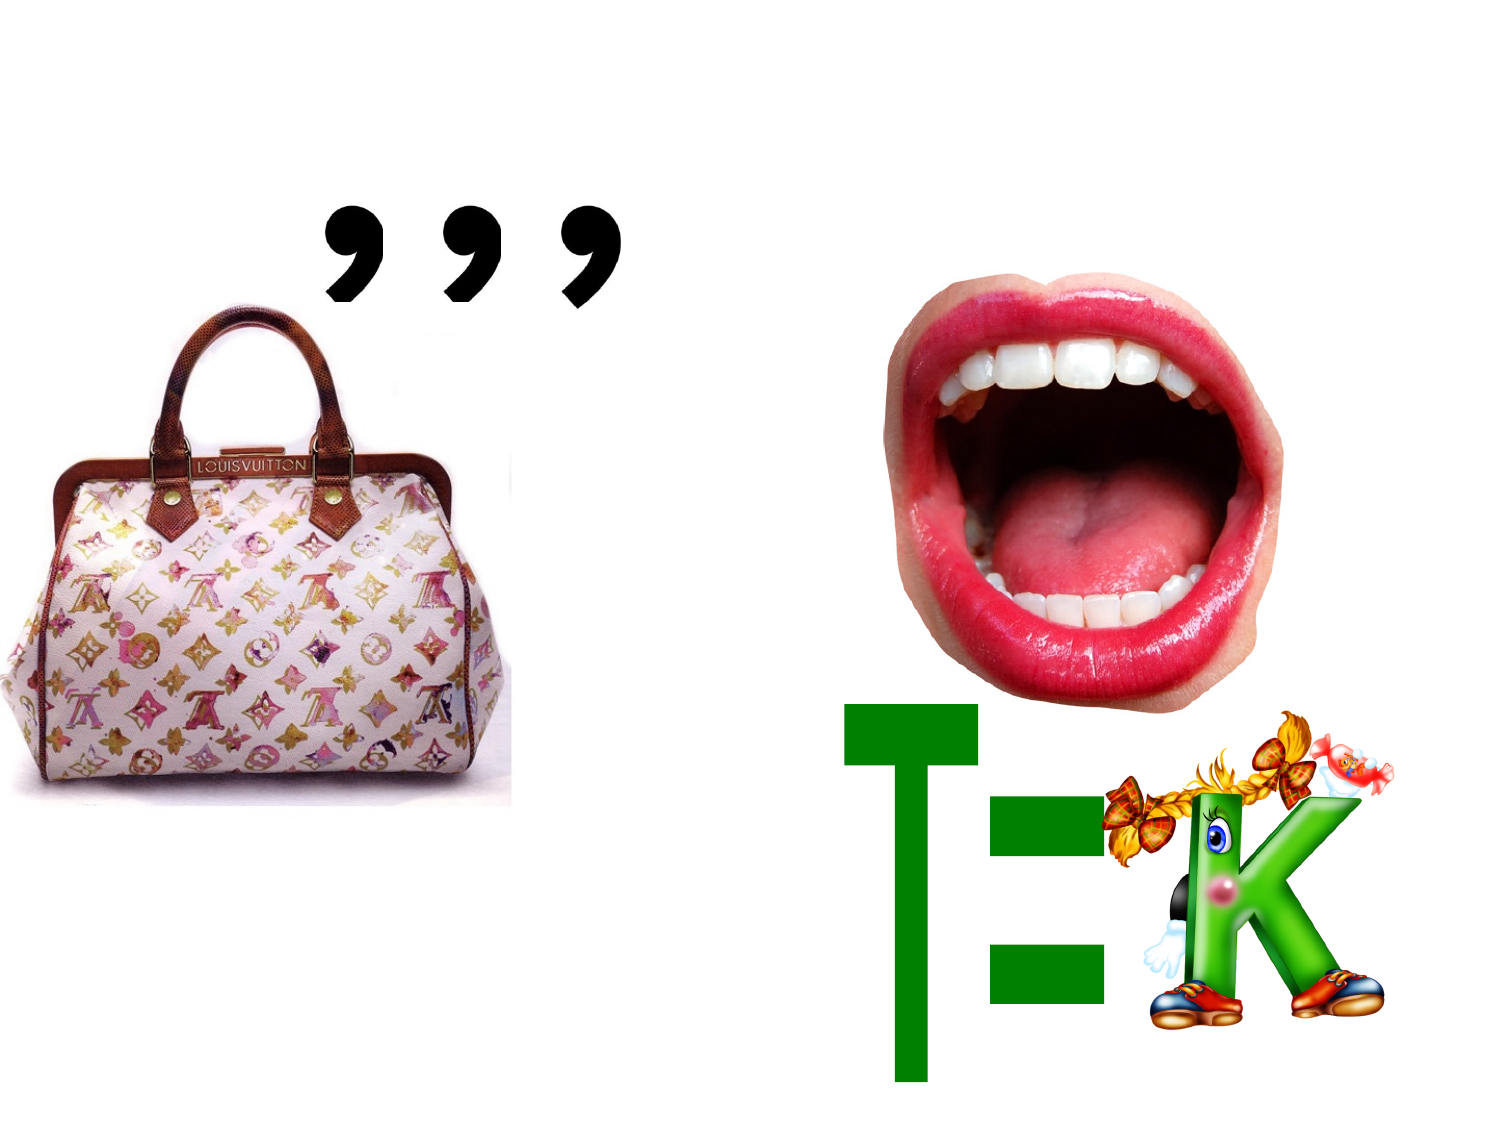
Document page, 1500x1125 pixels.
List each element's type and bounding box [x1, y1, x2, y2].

text_box [0, 172, 1407, 1083]
